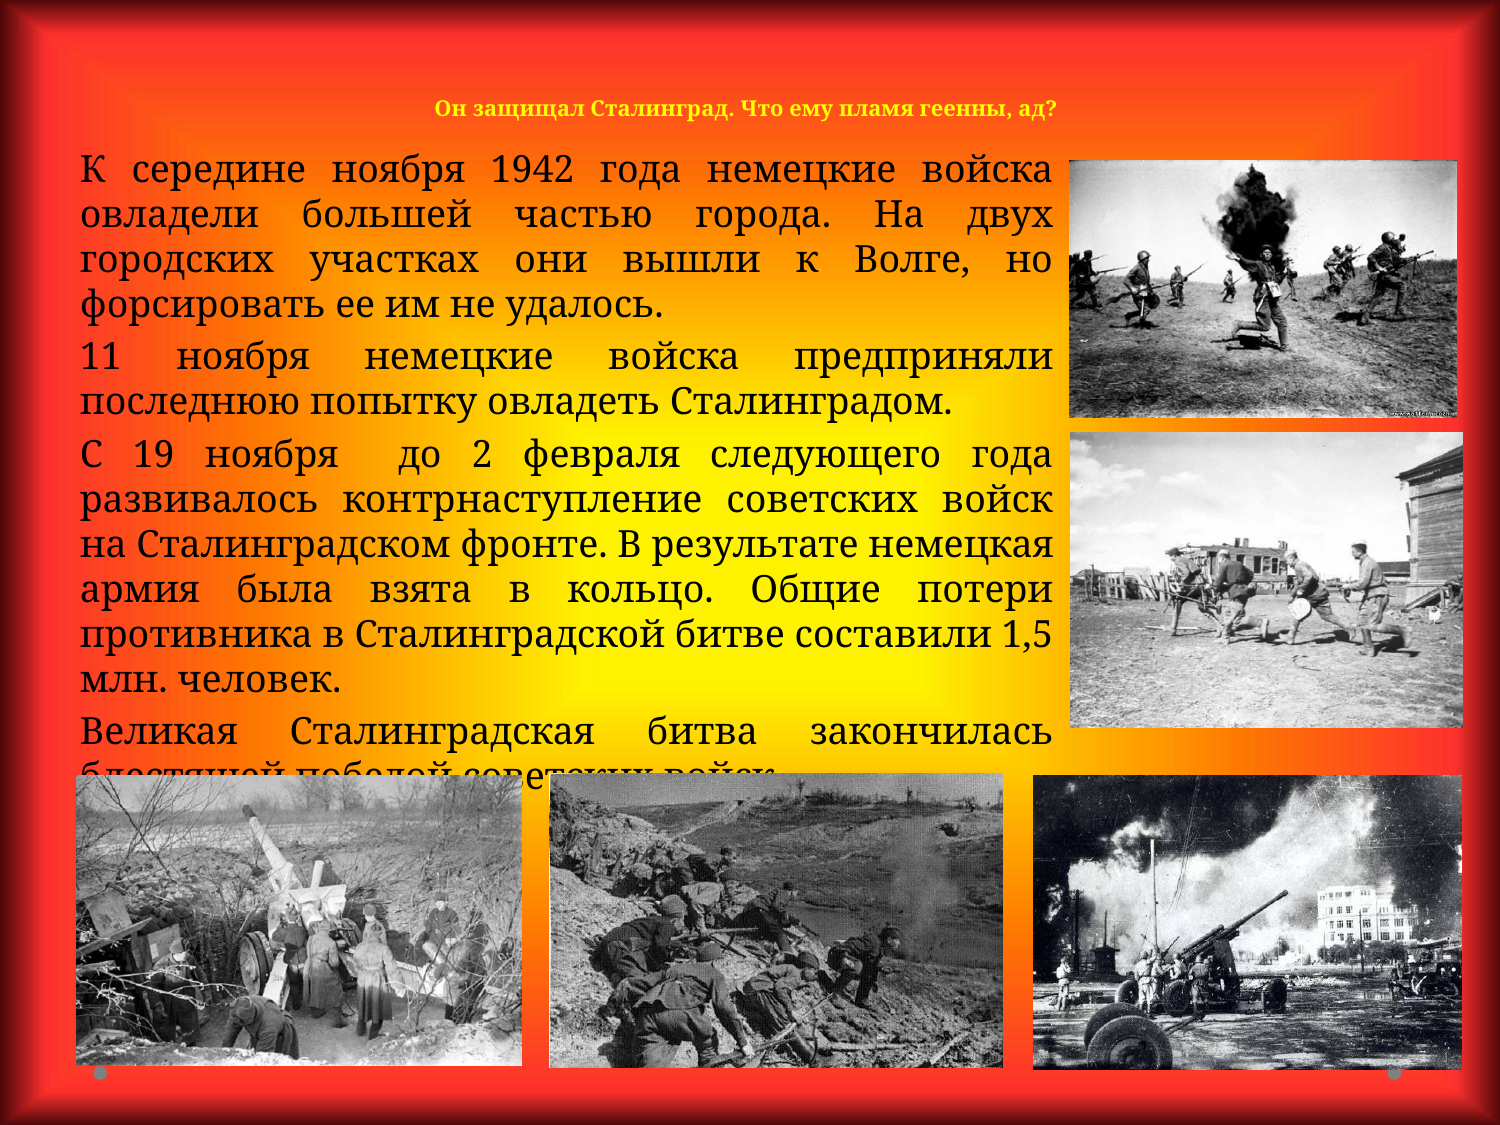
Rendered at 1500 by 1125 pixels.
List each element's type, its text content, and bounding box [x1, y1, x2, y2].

picture [0, 0, 1500, 1125]
subtitle К середине ноября 1942 года немецкие войска овладели большей частью города. На двух городских участках они вышли к Волге, но форсировать ее им не удалось. 11 ноября немецкие войска предприняли последнюю попытку овладеть Сталинградом. С 19 ноября до 2 февраля следующего года развивалось контрнаступление советских войск на Сталинградском фронте. В результате немецкая армия была взята в кольцо. Общие потери противника в Сталинградской битве составили 1,5 млн. человек. Великая Сталинградская битва закончилась блестящей победой советских войск. [64, 137, 1069, 905]
title Он защищал Сталинград. Что ему пламя геенны, ад? [41, 42, 1436, 138]
